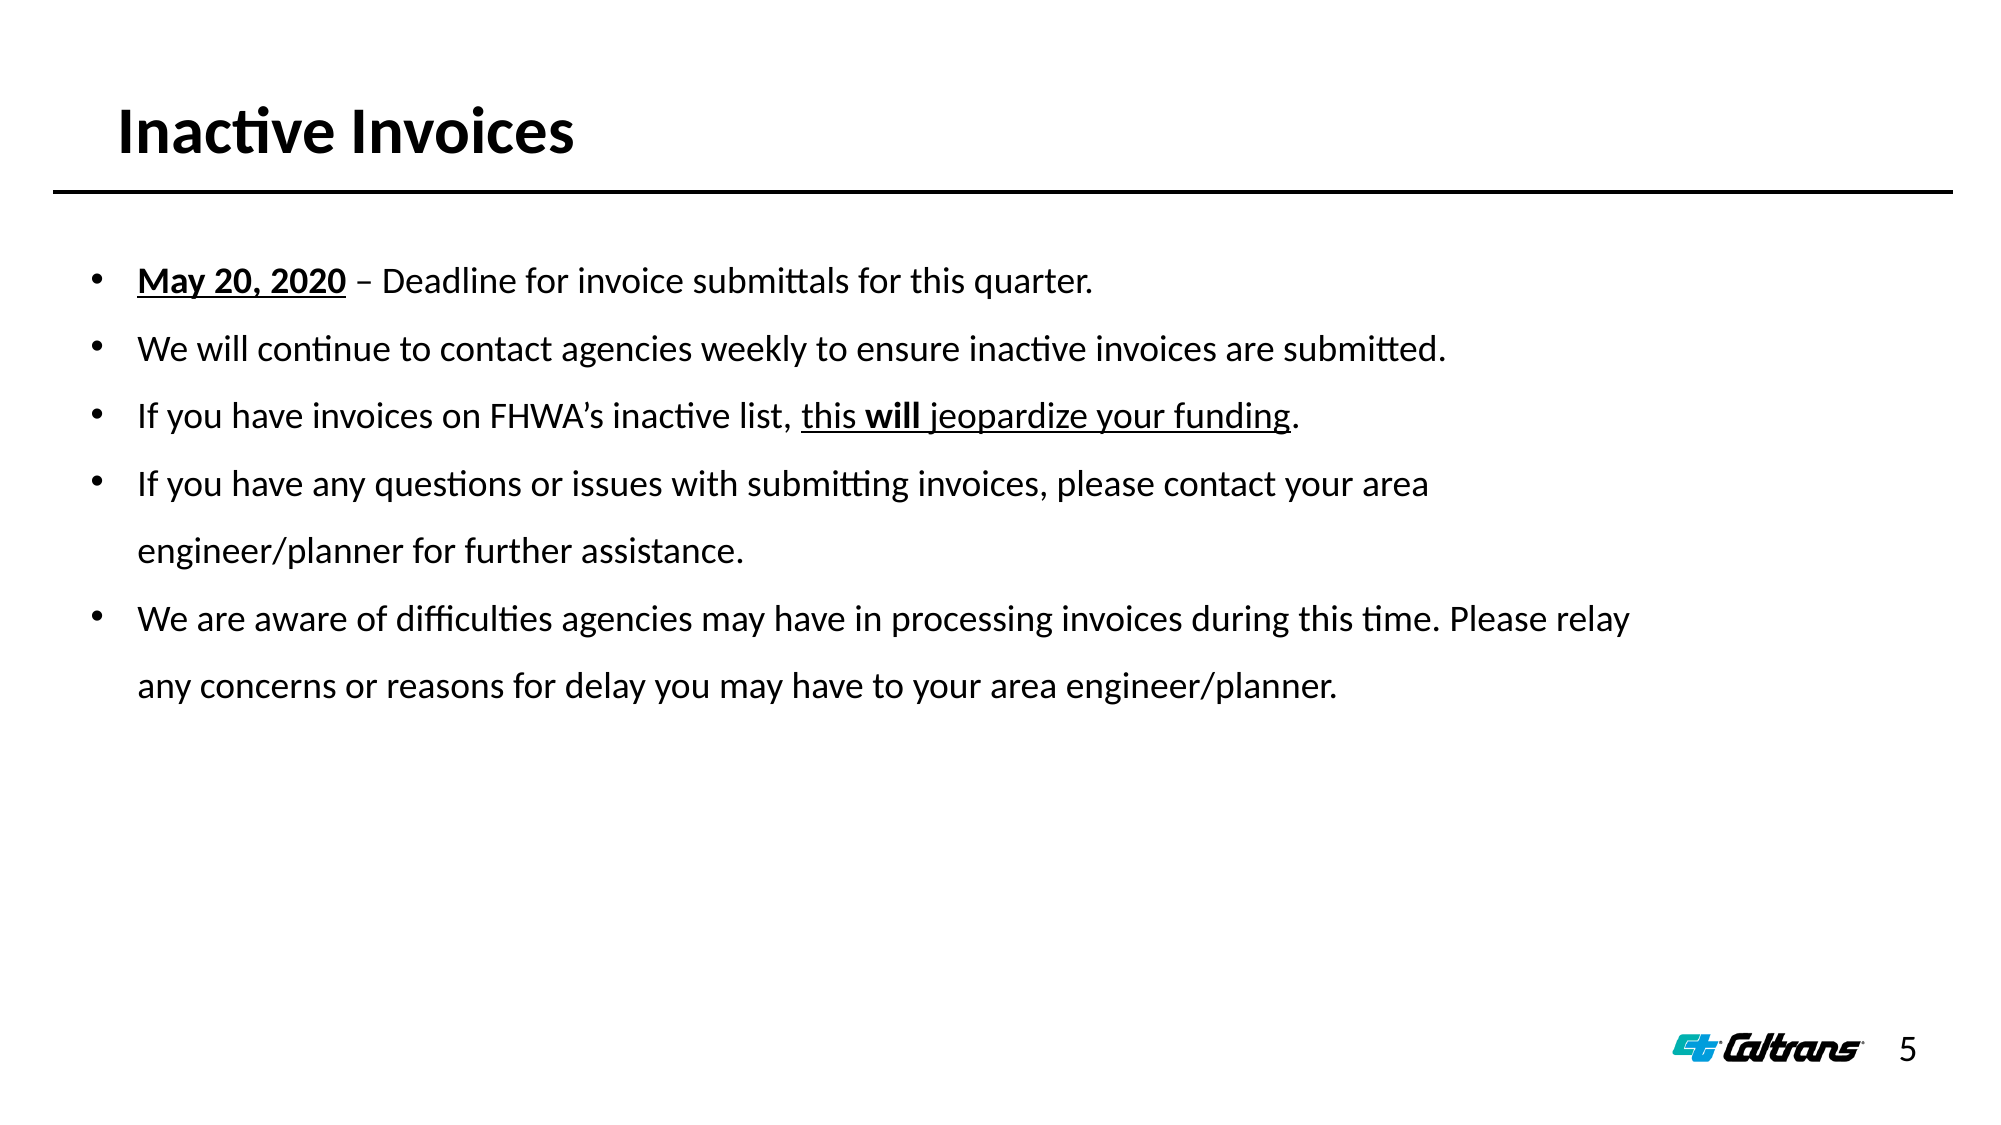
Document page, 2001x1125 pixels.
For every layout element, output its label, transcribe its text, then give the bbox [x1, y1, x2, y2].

text_box Inactive Invoices [103, 79, 591, 174]
picture [1626, 1022, 1909, 1072]
text_box May 20, 2020 – Deadline for invoice submittals for this quarter. We will continue to contact agencies weekly to ensure inactive invoices are submitted. If you have invoices on FHWA’s inactive list, this will jeopardize your funding. If you have any questions or issues with submitting invoices, please contact your area engineer/planner for further assistance. We are aware of difficulties agencies may have in processing invoices during this time. Please relay any concerns or reasons for delay you may have to your area engineer/planner. [75, 226, 1653, 781]
text_box 5 [1883, 1016, 1933, 1077]
